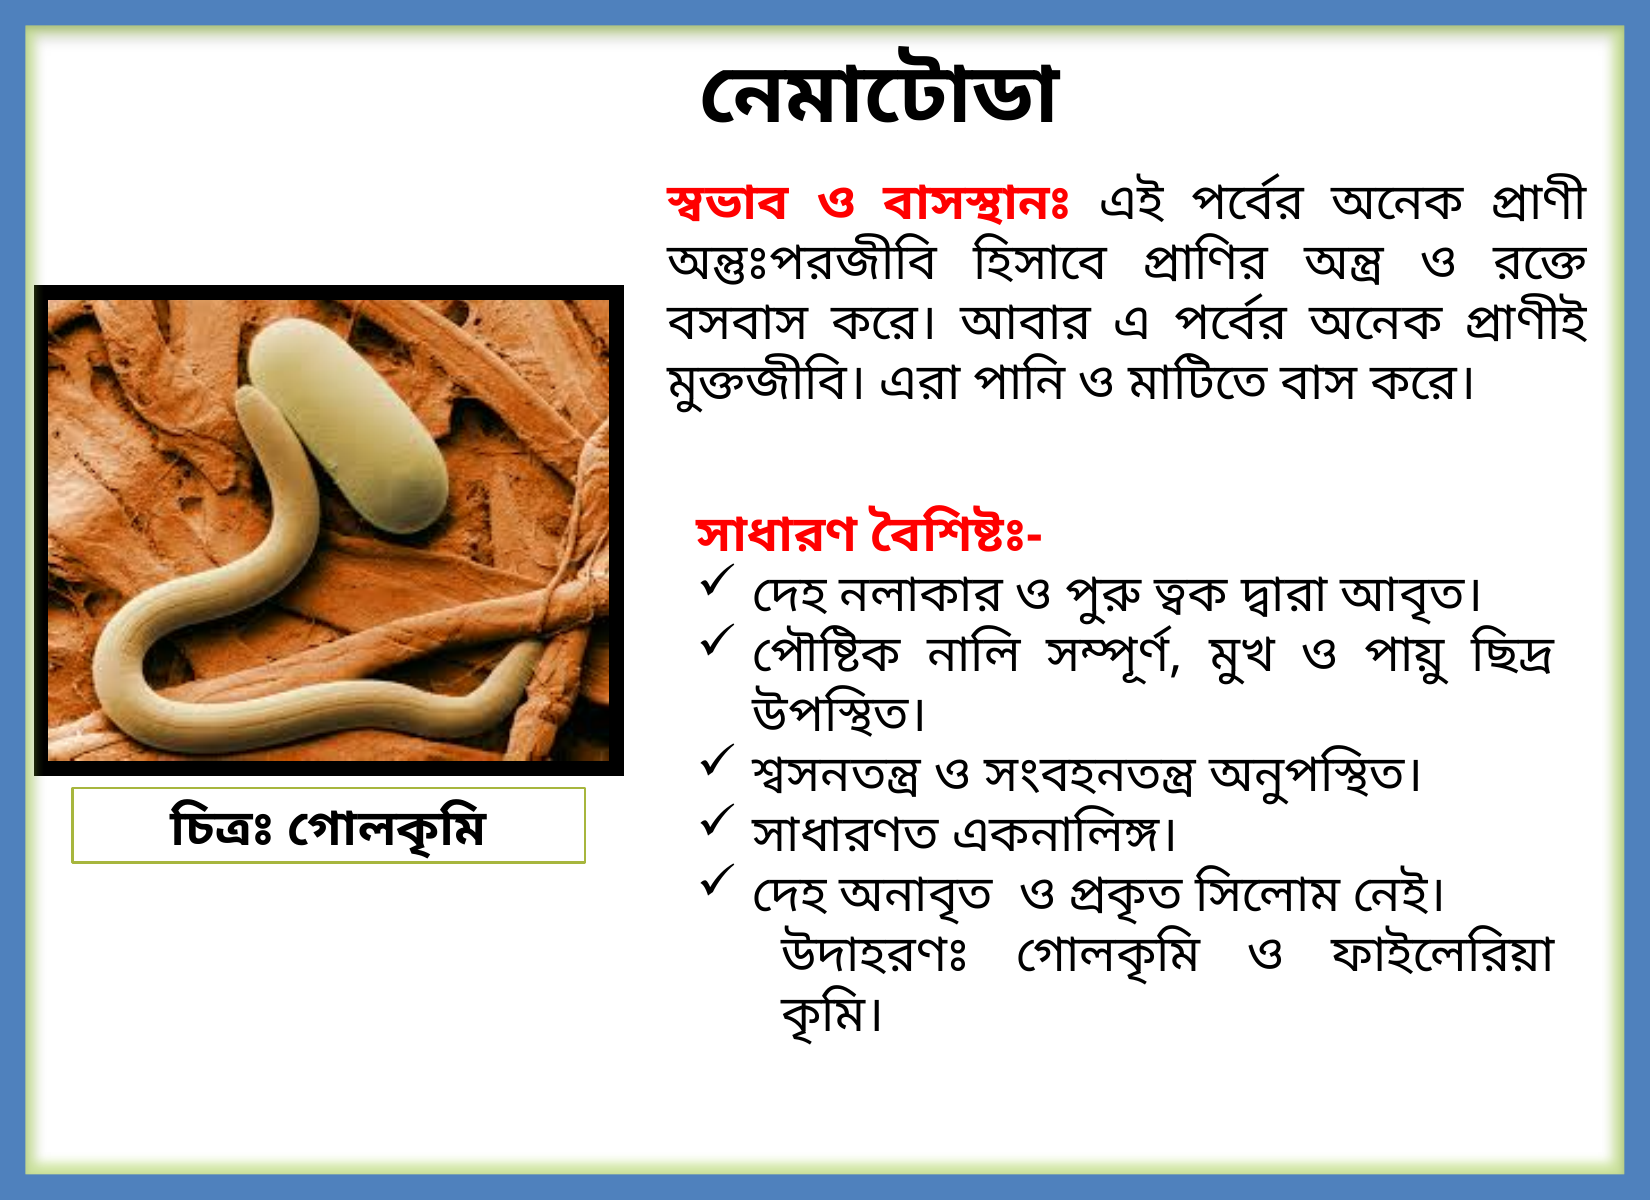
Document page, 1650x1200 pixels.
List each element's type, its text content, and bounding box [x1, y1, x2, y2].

text_box নেমাটোডা [630, 48, 1107, 164]
text_box [0, 0, 1650, 1200]
text_box সাধারণ বৈশিষ্টঃ- দেহ নলাকার ও পুরু ত্বক দ্বারা আবৃত। পৌষ্টিক নালি সম্পূর্ণ, মুখ ও পায়ু ছিদ্র উপস্থিত। শ্বসনতন্ত্র ও সংবহনতন্ত্র অনুপস্থিত। সাধারণত একনালিঙ্গ। দেহ অনাবৃত ও প্রকৃত সিলোম নেই। উদাহরণঃ গোলকৃমি ও ফাইলেরিয়া কৃমি। [681, 493, 1570, 1049]
picture [48, 299, 610, 762]
text_box স্বভাব ও বাসস্থানঃ এই পর্বের অনেক প্রাণী অন্তুঃপরজীবি হিসাবে প্রাণির অন্ত্র ও রক্তে বসবাস করে। আবার এ পর্বের অনেক প্রাণীই মুক্তজীবি। এরা পানি ও মাটিতে বাস করে। [653, 162, 1602, 418]
text_box চিত্রঃ গোলকৃমি [71, 787, 586, 864]
